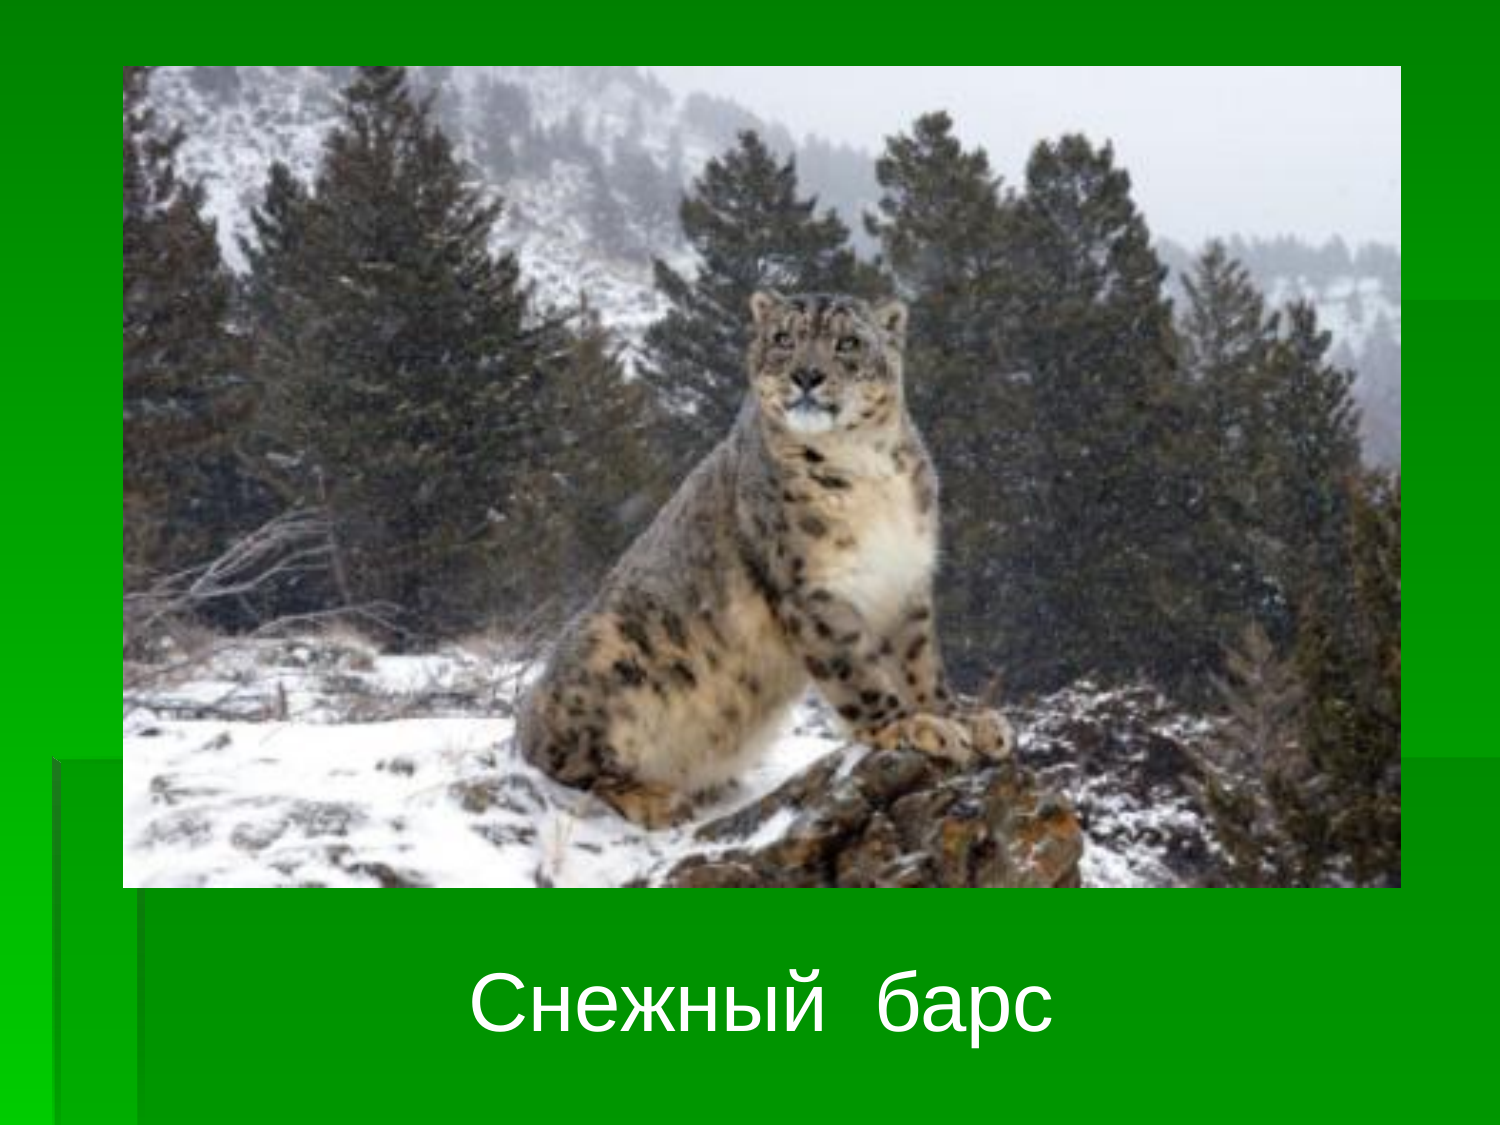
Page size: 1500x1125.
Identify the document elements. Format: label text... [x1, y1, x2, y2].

text_box Снежный барс [230, 940, 1294, 1056]
picture [122, 66, 1401, 888]
